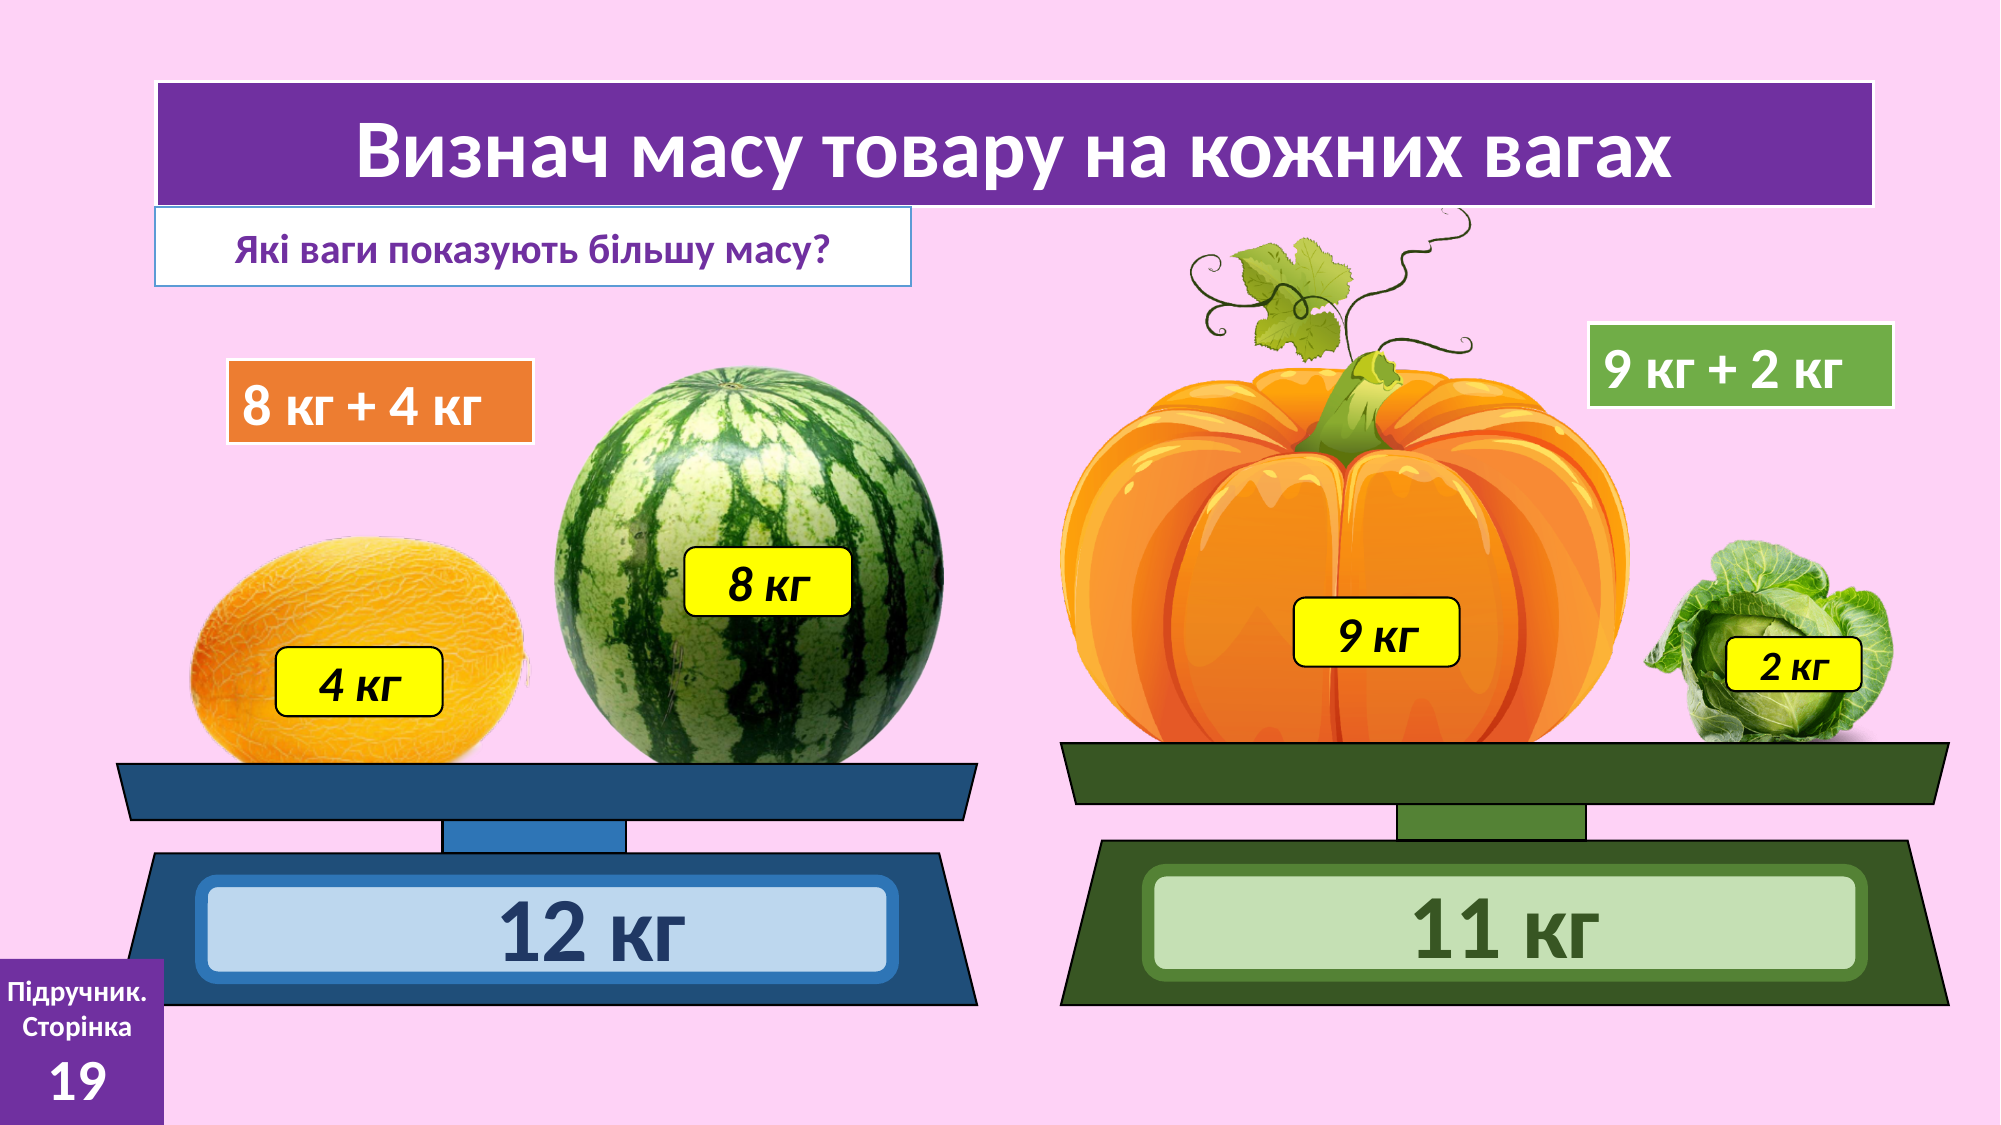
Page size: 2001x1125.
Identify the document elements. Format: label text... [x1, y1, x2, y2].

text_box 8 кг + 4 кг [226, 358, 535, 445]
text_box Визнач масу товару на кожних вагах [154, 80, 1875, 208]
text_box Підручник. Сторінка 19 [0, 958, 165, 1125]
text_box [116, 763, 978, 1005]
picture [1642, 539, 1894, 743]
picture [163, 365, 944, 763]
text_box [1060, 743, 1949, 1006]
text_box 9 кг + 2 кг [1630, 321, 1895, 409]
text_box Які ваги показують більшу масу? [154, 206, 912, 287]
picture [1060, 204, 1630, 743]
